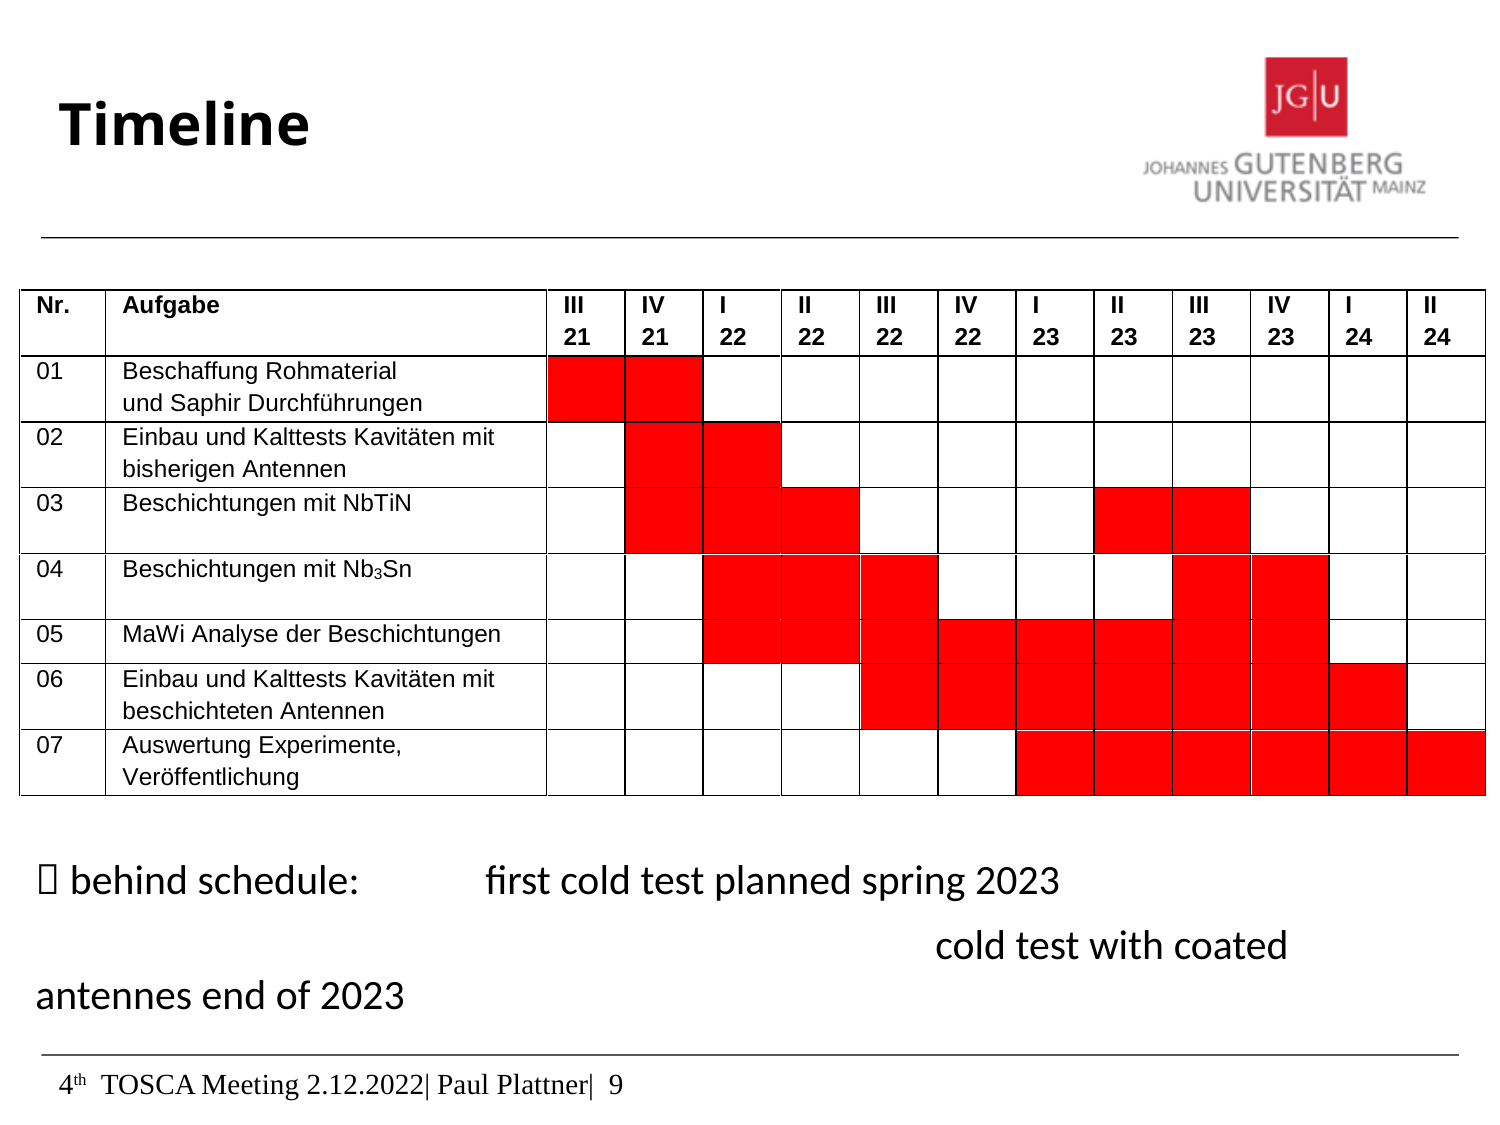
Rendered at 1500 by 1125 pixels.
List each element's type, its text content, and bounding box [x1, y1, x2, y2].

text_box Timeline [58, 53, 1115, 191]
picture [1120, 42, 1471, 218]
picture [0, 289, 1500, 837]
text_box [46, 238, 88, 287]
text_box  behind schedule: first cold test planned spring 2023 cold test with coated antennes end of 2023 [0, 845, 1315, 1125]
